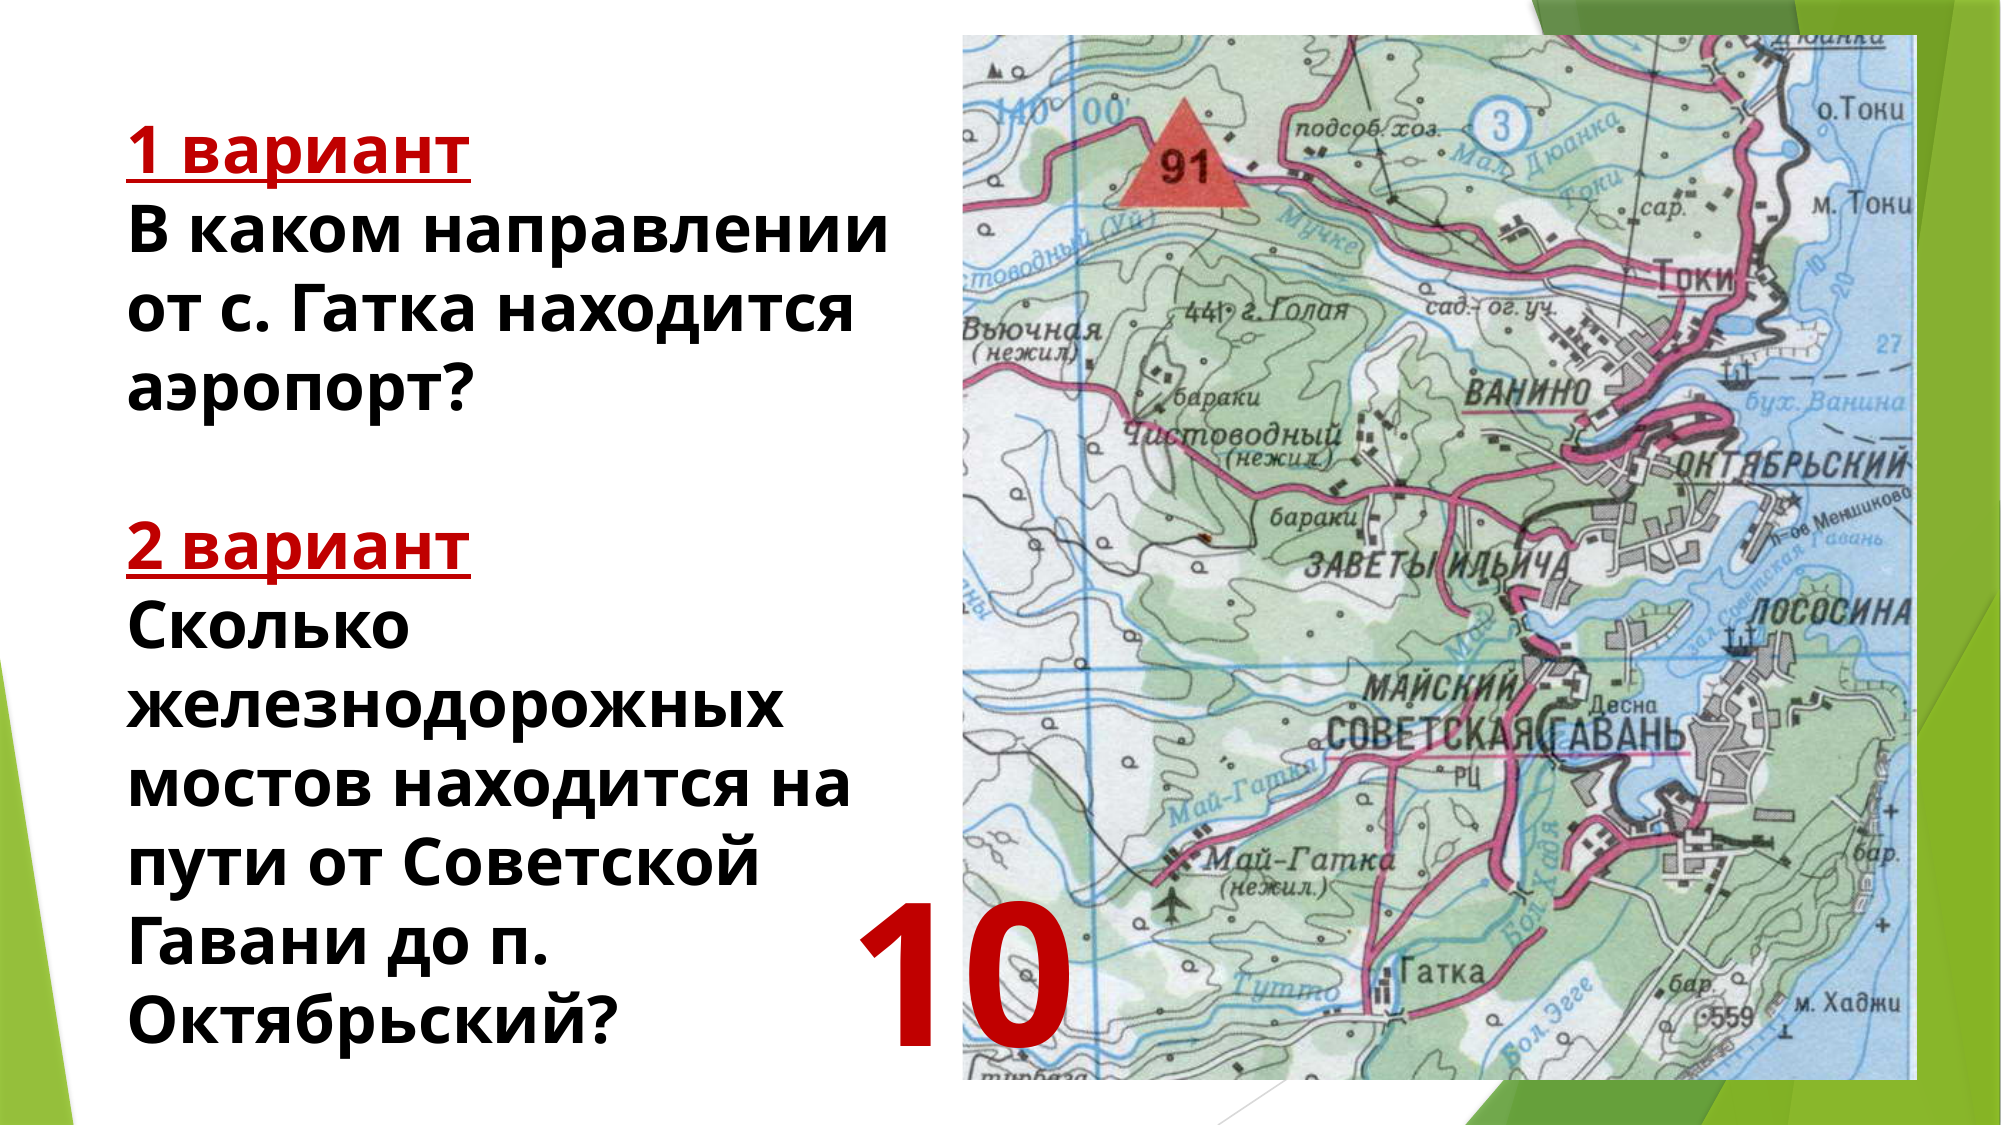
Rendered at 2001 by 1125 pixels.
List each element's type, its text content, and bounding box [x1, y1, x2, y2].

text_box 10 [833, 839, 1122, 1094]
title 1 вариант В каком направлении от с. Гатка находится аэропорт? 2 вариант Сколько железнодорожных мостов находится на пути от Советской Гавани до п. Октябрьский? [111, 99, 920, 1080]
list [962, 34, 1918, 1080]
